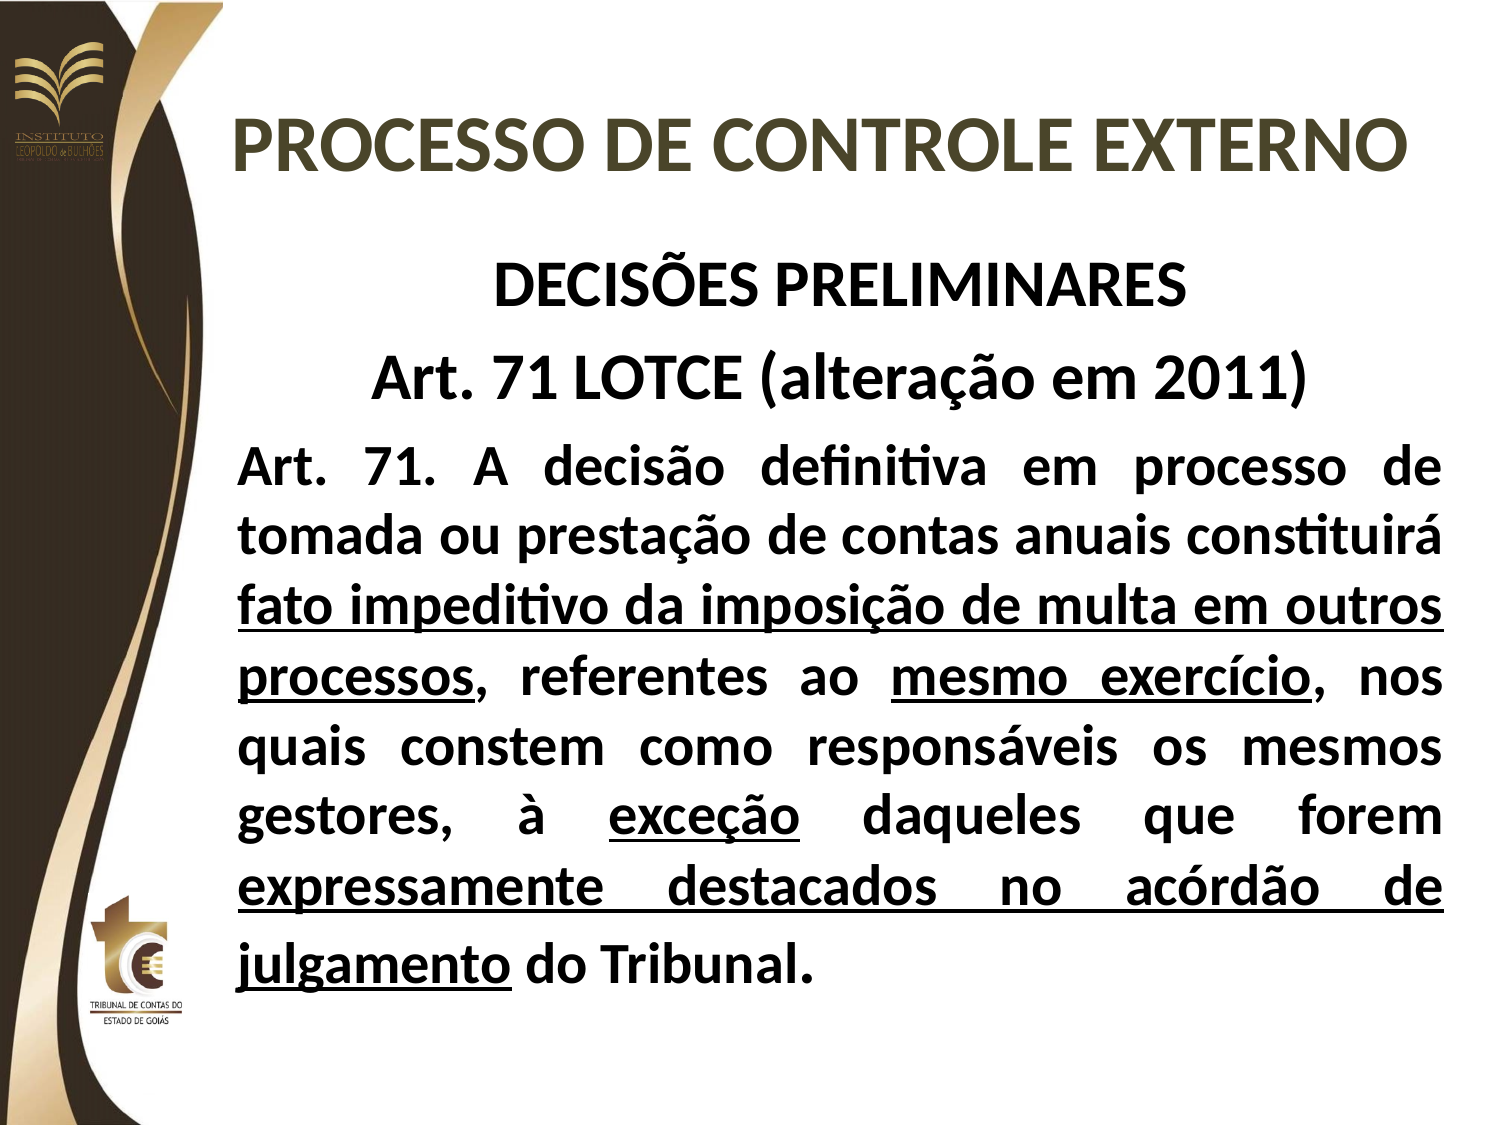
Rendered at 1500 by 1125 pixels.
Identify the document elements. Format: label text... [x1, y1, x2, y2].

list DECISÕES PRELIMINARES Art. 71 LOTCE (alteração em 2011) Art. 71. A decisão definitiva em processo de tomada ou prestação de contas anuais constituirá fato impeditivo da imposição de multa em outros processos, referentes ao mesmo exercício, nos quais constem como responsáveis os mesmos gestores, à exceção daqueles que forem expressamente destacados no acórdão de julgamento do Tribunal. [227, 233, 1459, 1106]
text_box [0, 0, 223, 1125]
title PROCESSO DE CONTROLE EXTERNO [227, 45, 1459, 233]
